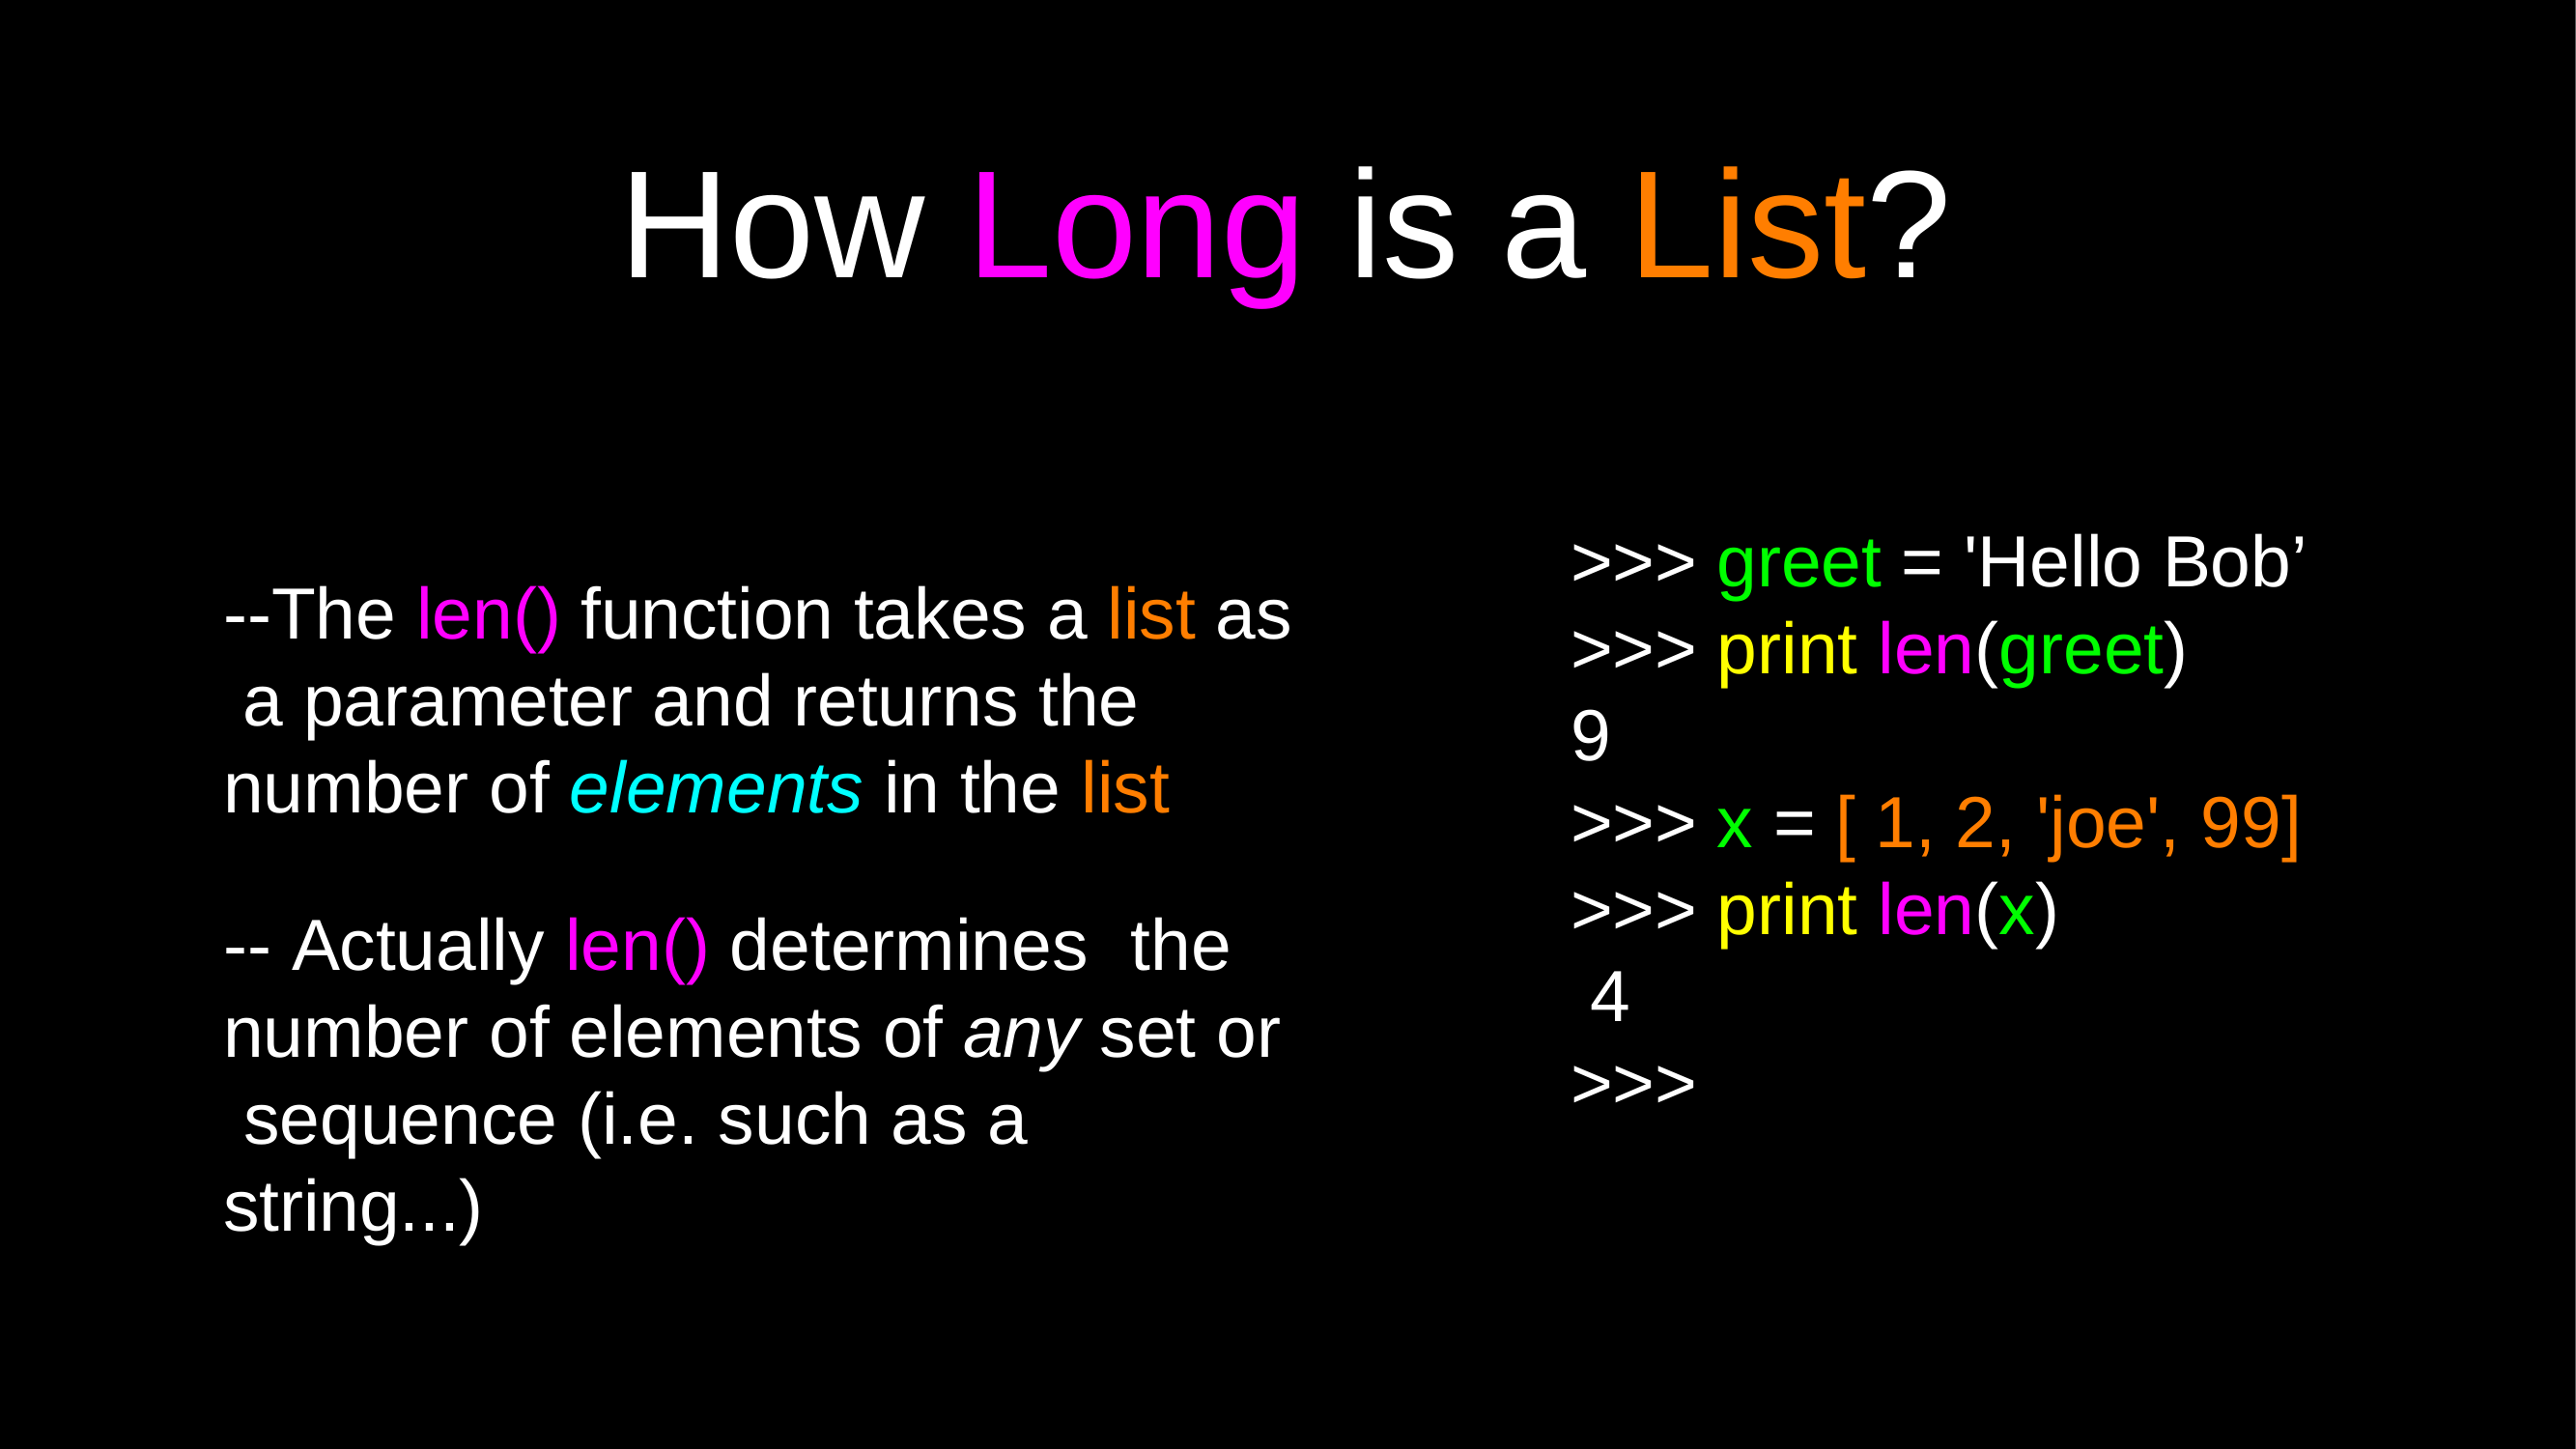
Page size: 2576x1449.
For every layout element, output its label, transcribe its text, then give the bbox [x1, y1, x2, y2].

text_box --The len() function takes a list as a parameter and returns the number of elements in the list -- Actually len() determines the number of elements of any set or sequence (i.e. such as a string...) [221, 566, 1296, 1246]
text_box >>> greet = 'Hello Bob’ >>> print len(greet) 9 >>> x = [ 1, 2, 'joe', 99] >>> print len(x) 4 >>> [1569, 514, 2311, 1123]
title How Long is a List? [617, 124, 1957, 367]
